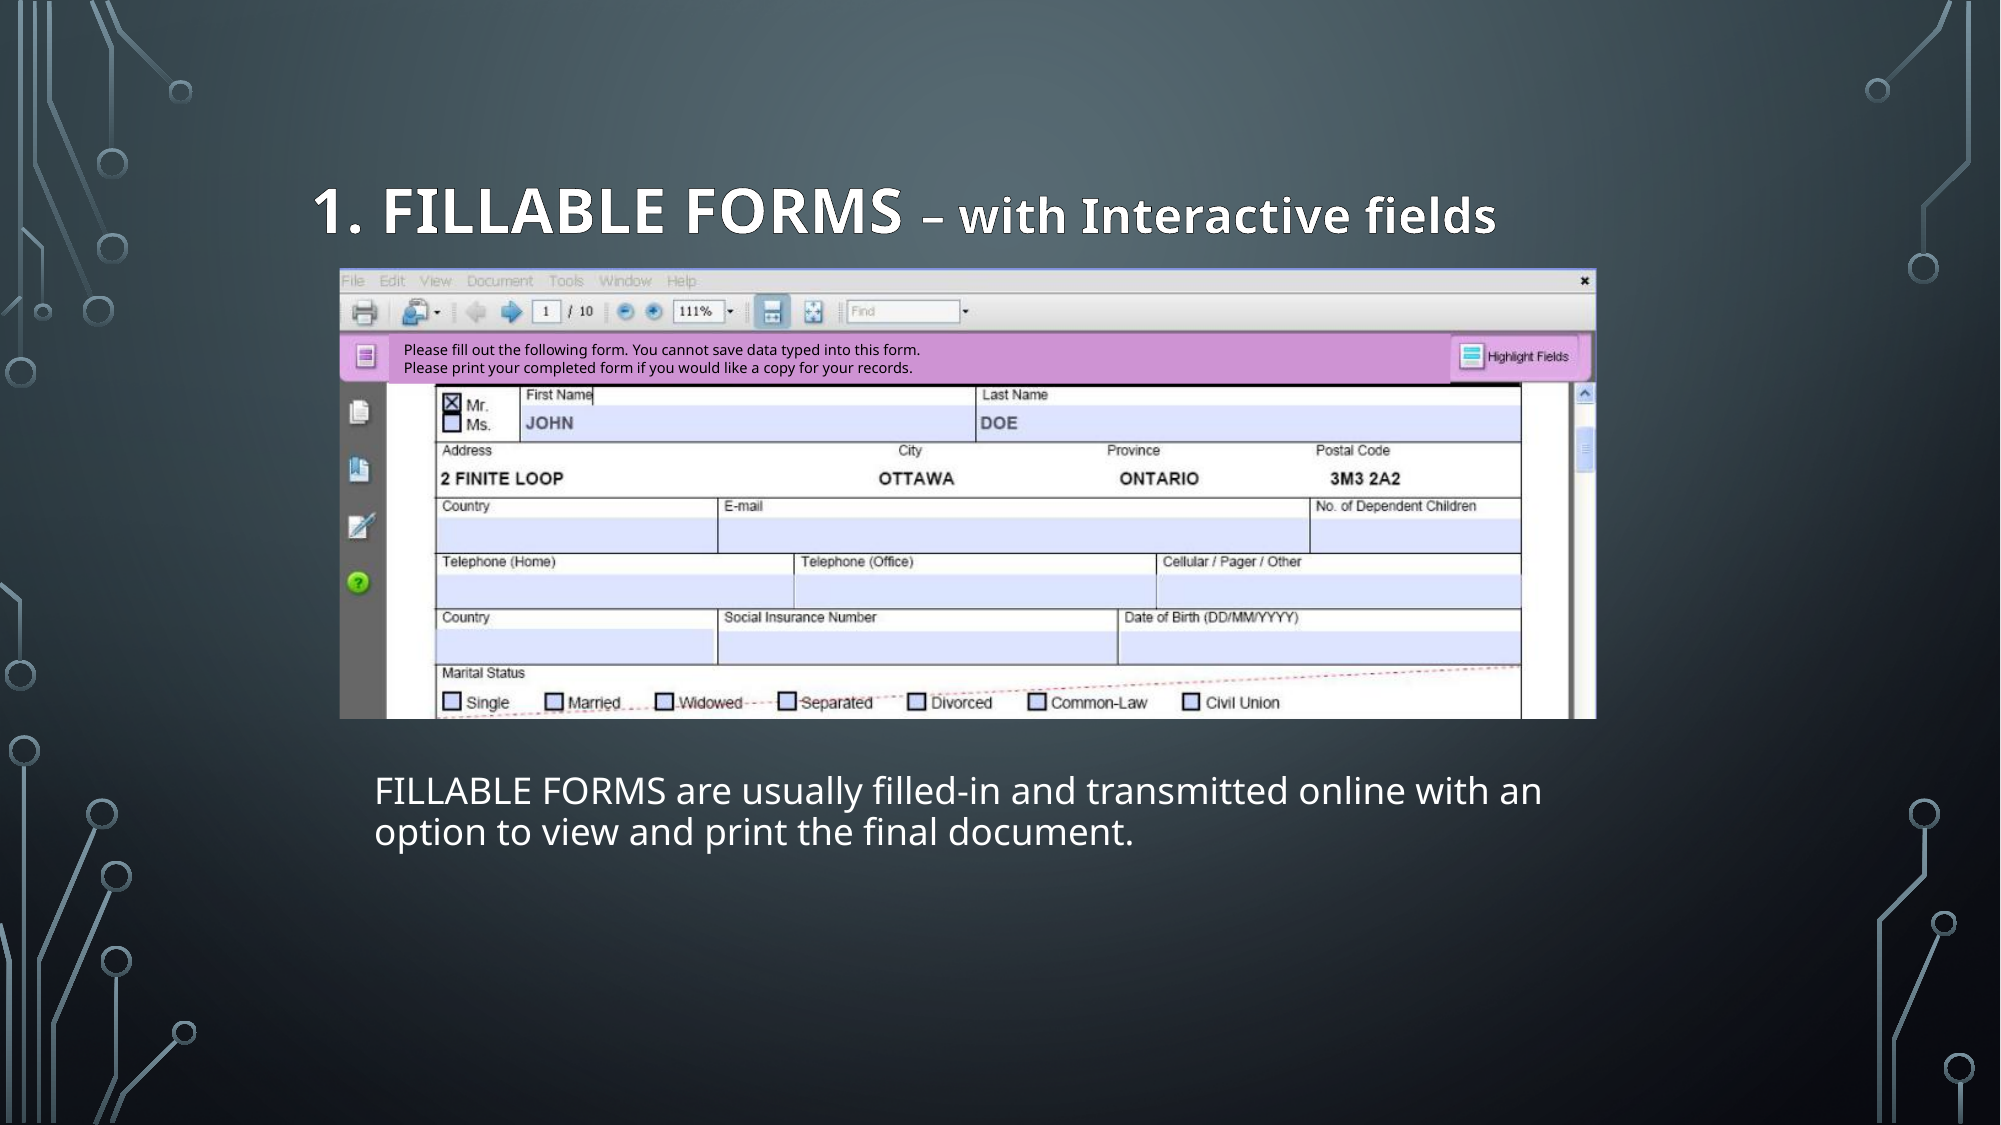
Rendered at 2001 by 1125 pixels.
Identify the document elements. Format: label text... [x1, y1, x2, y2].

text_box 1. FILLABLE FORMS – with Interactive fields [295, 137, 1738, 255]
text_box FILLABLE FORMS are usually filled-in and transmitted online with an option to view and print the final document. [359, 720, 1641, 861]
picture [339, 267, 1597, 719]
